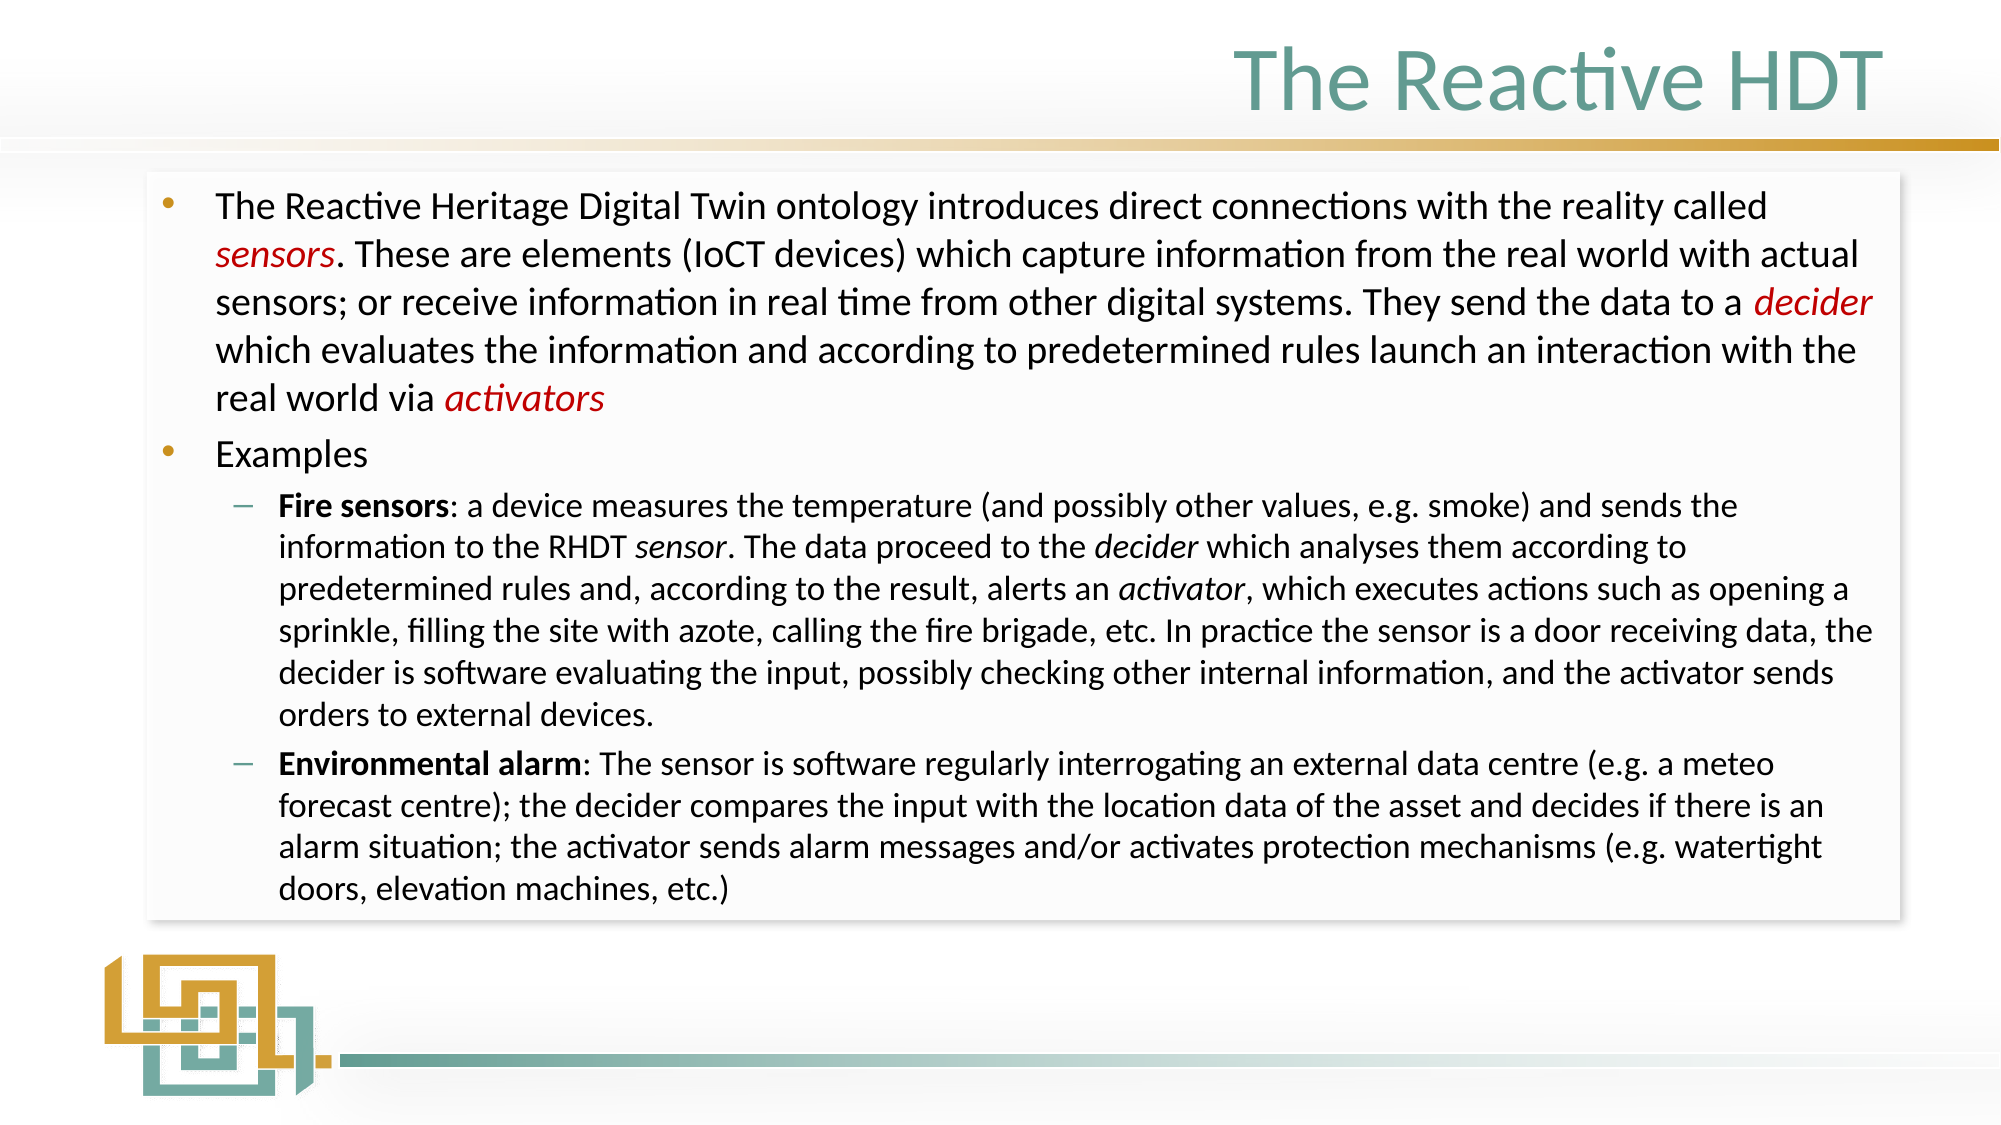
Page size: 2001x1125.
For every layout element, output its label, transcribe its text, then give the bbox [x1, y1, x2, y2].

title The Reactive HDT [146, 3, 1900, 145]
list The Reactive Heritage Digital Twin ontology introduces direct connections with the reality called sensors. These are elements (IoCT devices) which capture information from the real world with actual sensors; or receive information in real time from other digital systems. They send the data to a decider which evaluates the information and according to predetermined rules launch an interaction with the real world via activators Examples Fire sensors: a device measures the temperature (and possibly other values, e.g. smoke) and sends the information to the RHDT sensor. The data proceed to the decider which analyses them according to predetermined rules and, according to the result, alerts an activator, which executes actions such as opening a sprinkle, filling the site with azote, calling the fire brigade, etc. In practice the sensor is a door receiving data, the decider is software evaluating the input, possibly checking other internal information, and the activator sends orders to external devices. Environmental alarm: The sensor is software regularly interrogating an external data centre (e.g. a meteo forecast centre); the decider compares the input with the location data of the asset and decides if there is an alarm situation; the activator sends alarm messages and/or activates protection mechanisms (e.g. watertight doors, elevation machines, etc.) [146, 171, 1900, 921]
picture [94, 943, 339, 1109]
